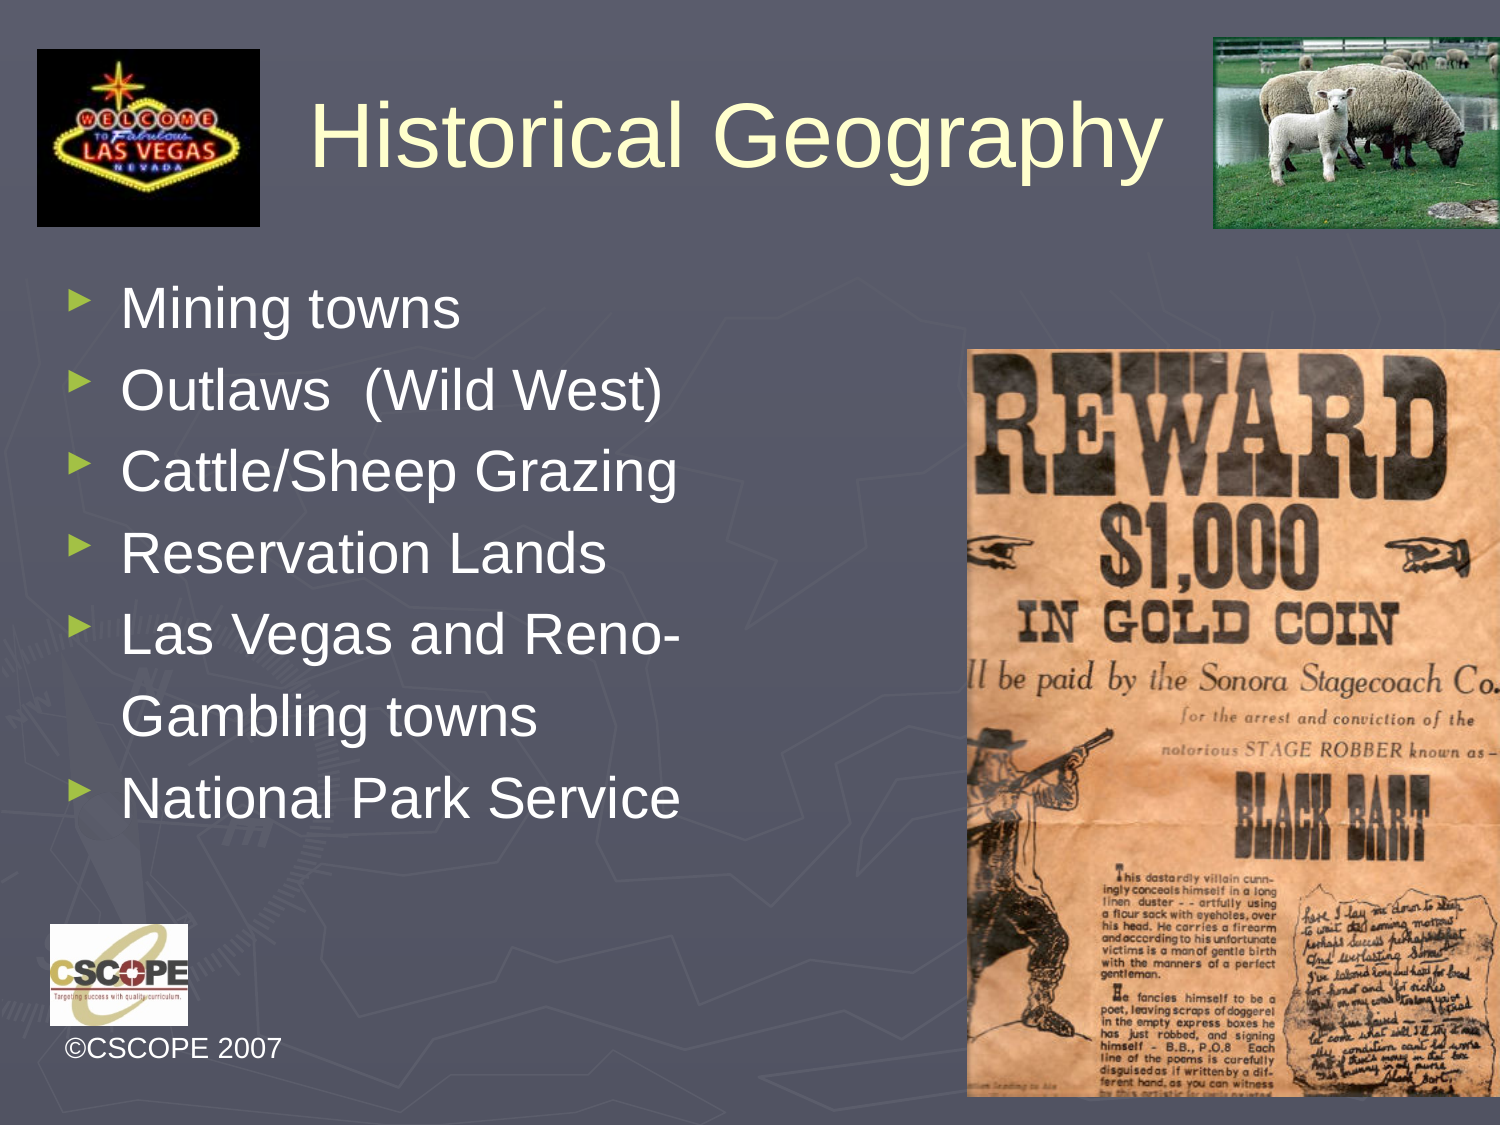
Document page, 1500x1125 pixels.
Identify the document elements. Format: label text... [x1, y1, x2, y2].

picture [50, 1001, 188, 1026]
picture [966, 349, 1500, 1098]
list Mining towns Outlaws (Wild West) Cattle/Sheep Grazing Reservation Lands Las Vegas and Reno- Gambling towns National Park Service [49, 262, 1451, 1001]
title Historical Geography [49, 37, 1211, 226]
picture [37, 49, 260, 227]
picture [1213, 37, 1500, 229]
